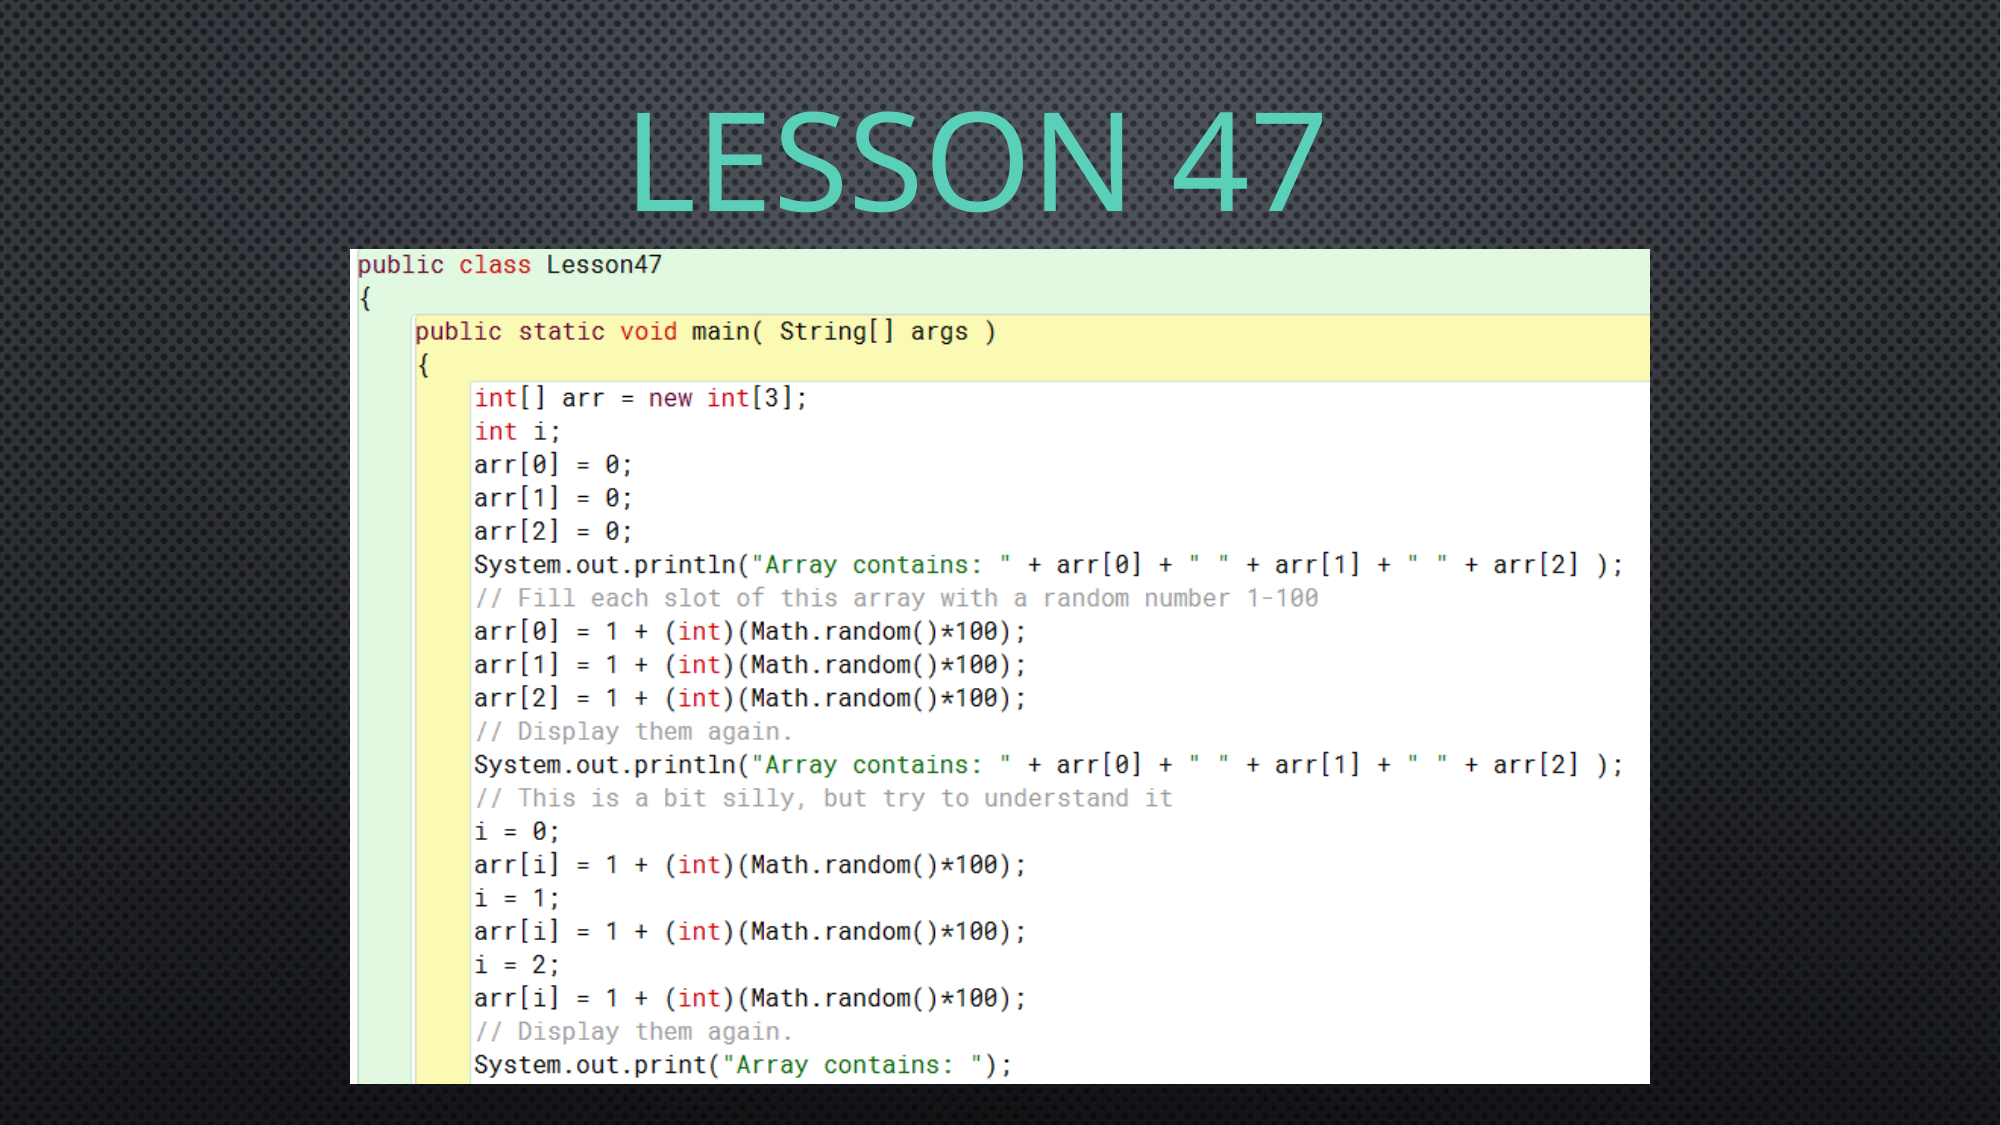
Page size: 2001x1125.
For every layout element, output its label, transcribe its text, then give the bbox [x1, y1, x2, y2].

title Lesson 47 [0, 0, 2000, 313]
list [350, 249, 1650, 1085]
